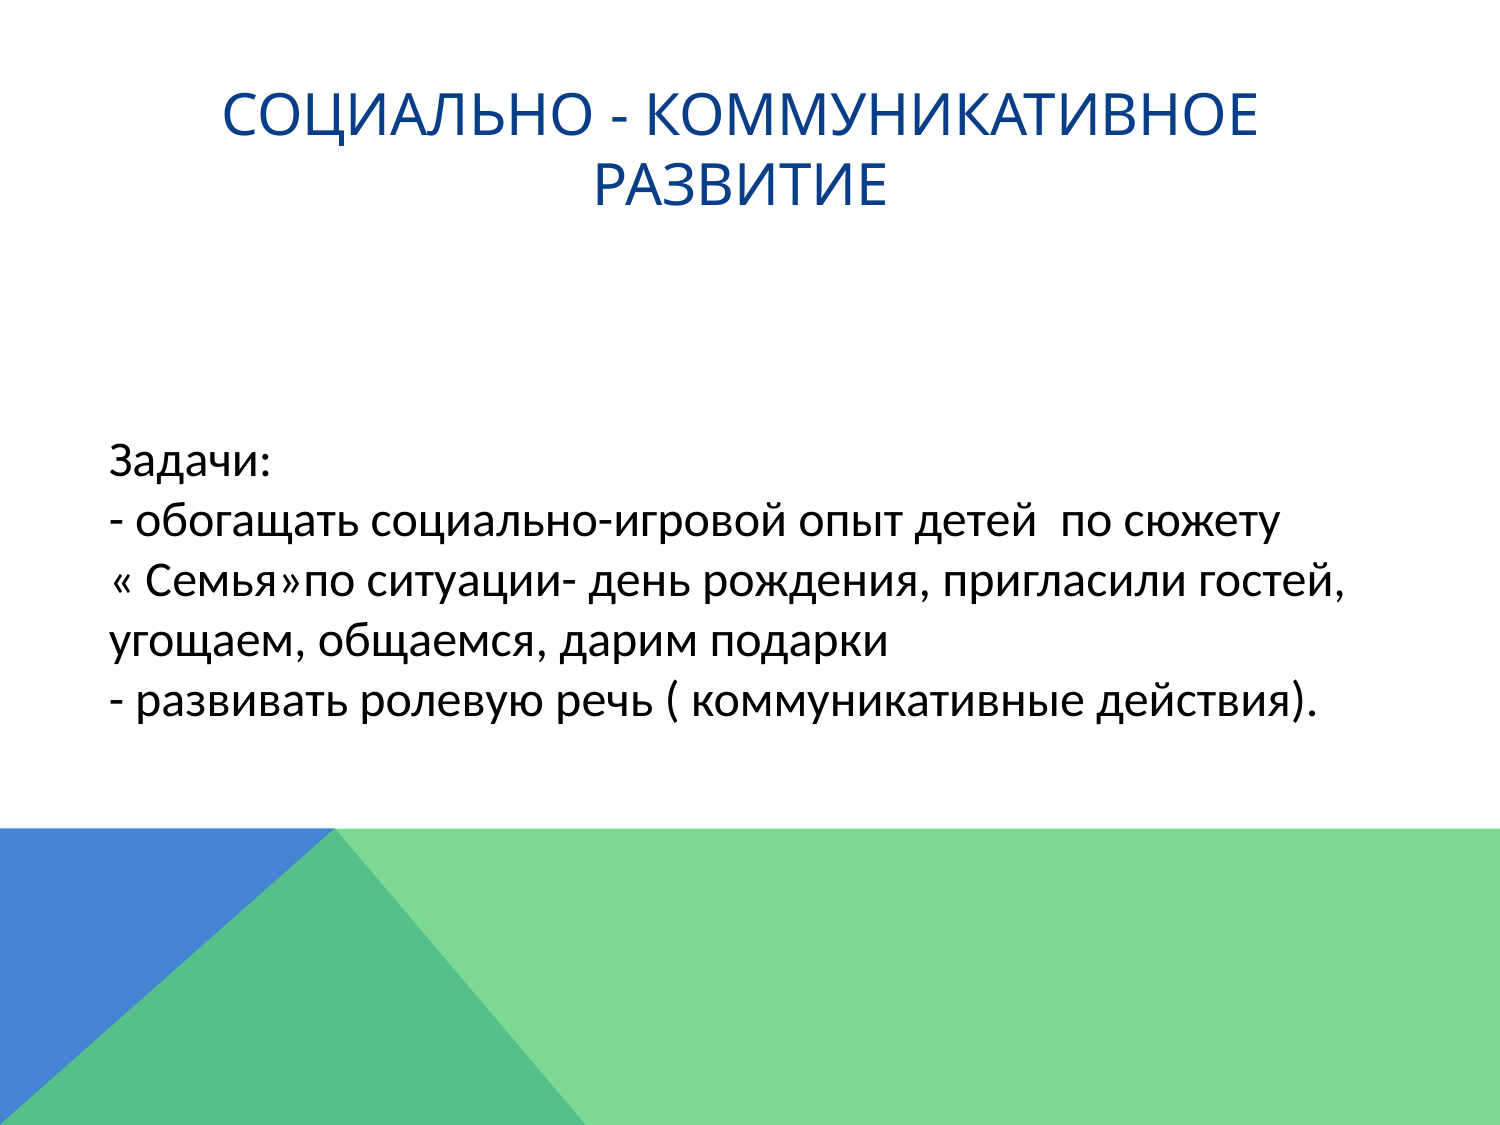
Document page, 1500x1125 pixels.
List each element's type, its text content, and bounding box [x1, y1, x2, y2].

text_box Задачи: - обогащать социально-игровой опыт детей по сюжету « Семья»по ситуации- день рождения, пригласили гостей, угощаем, общаемся, дарим подарки - развивать ролевую речь ( коммуникативные действия). [93, 418, 1383, 734]
title Социально - коммуникативное развитие [123, 101, 1358, 192]
